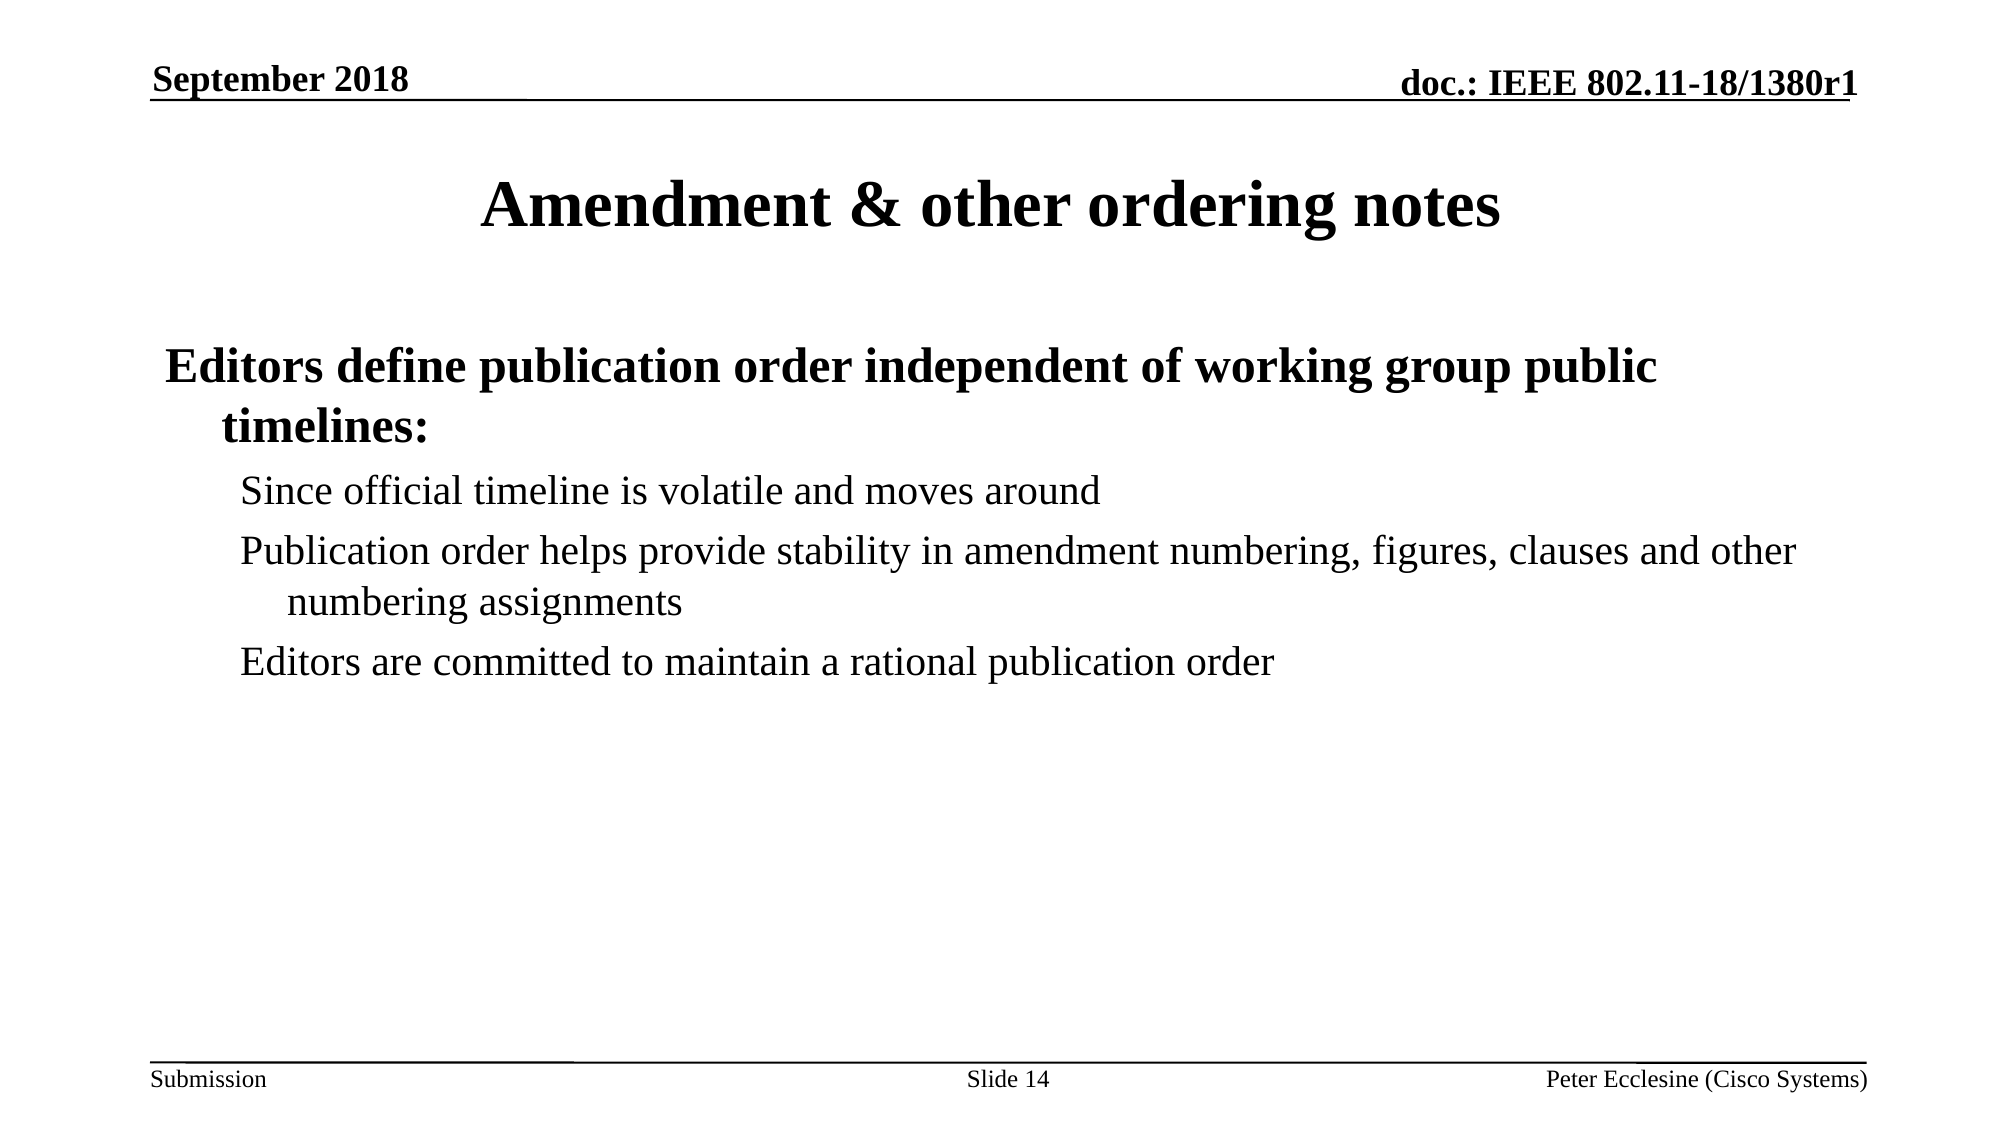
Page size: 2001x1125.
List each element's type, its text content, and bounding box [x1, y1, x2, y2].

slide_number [152, 54, 563, 100]
list Editors define publication order independent of working group public timelines: Since official timeline is volatile and moves around Publication order helps provide stability in amendment numbering, figures, clauses and other numbering assignments Editors are committed to maintain a rational publication order [149, 324, 1850, 1000]
title Amendment & other ordering notes [149, 112, 1850, 288]
footer Peter Ecclesine (Cisco Systems) [1171, 1061, 1869, 1093]
slide_number Slide 14 [950, 1061, 1067, 1123]
